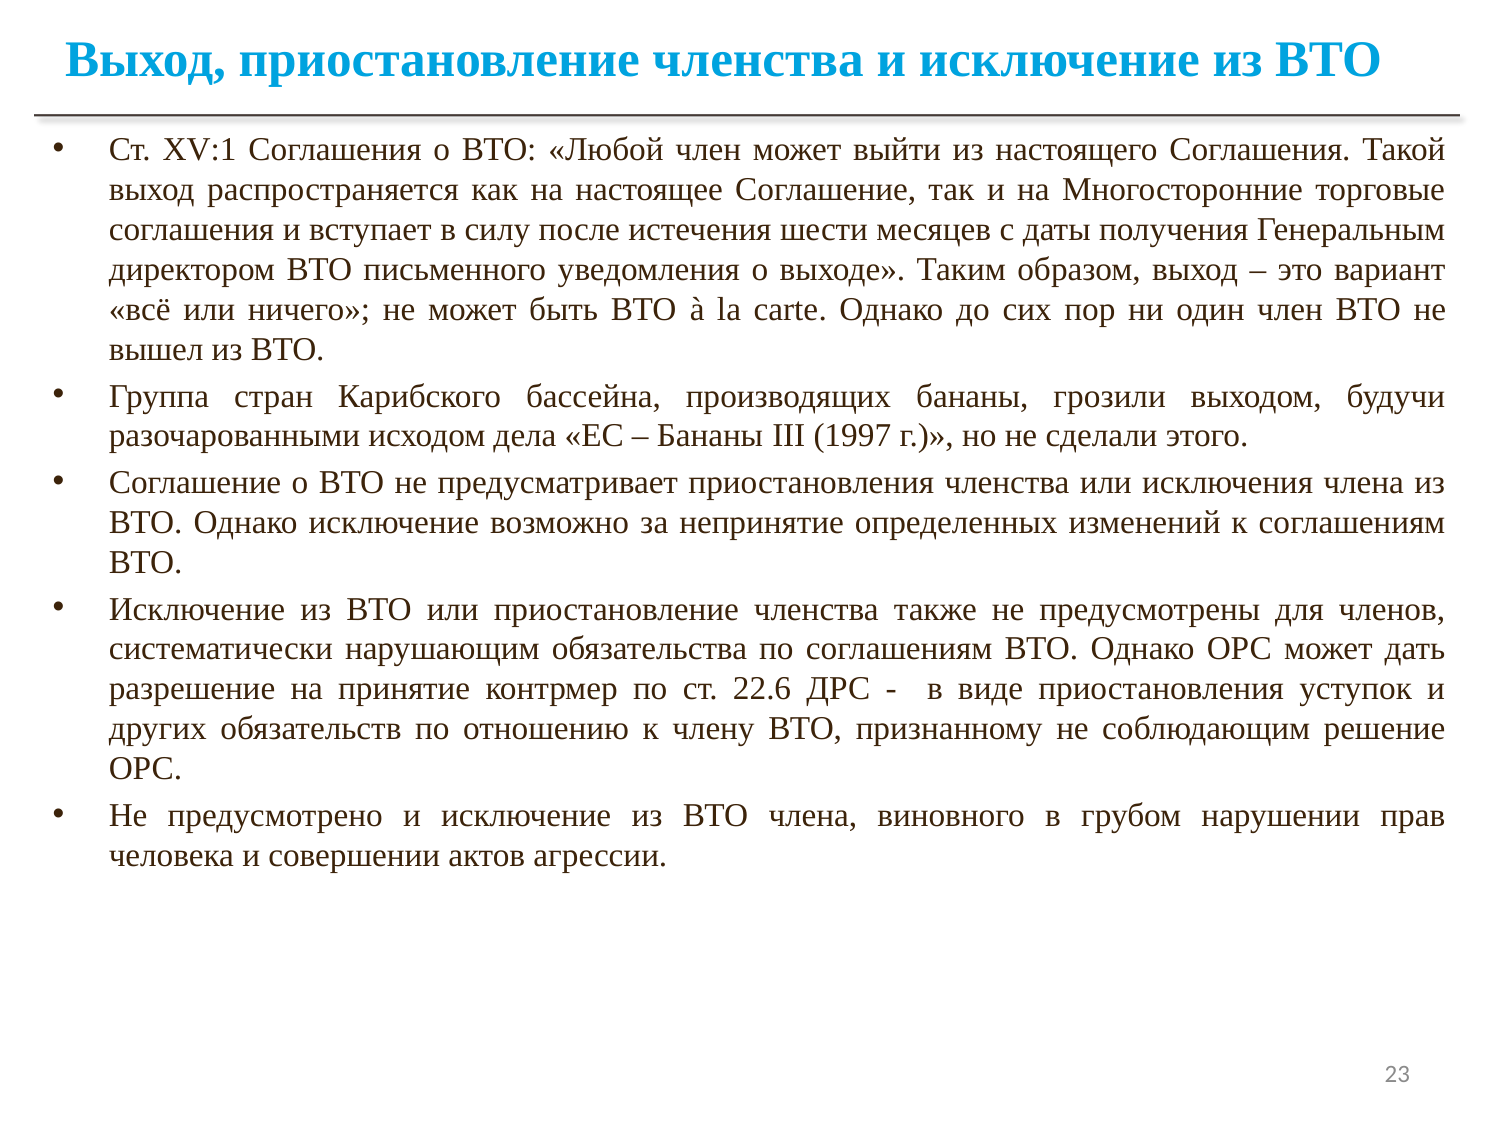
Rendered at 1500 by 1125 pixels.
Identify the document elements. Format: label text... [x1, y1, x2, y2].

title Выход, приостановление членства и исключение из ВТО [50, 0, 1425, 108]
list Ст. XV:1 Соглашения о ВТО: «Любой член может выйти из настоящего Соглашения. Такой выход распространяется как на настоящее Соглашение, так и на Многосторонние торговые соглашения и вступает в силу после истечения шести месяцев с даты получения Генеральным директором ВТО письменного уведомления о выходе». Таким образом, выход – это вариант «всё или ничего»; не может быть ВТО à la carte. Однако до сих пор ни один член ВТО не вышел из ВТО. Группа стран Карибского бассейна, производящих бананы, грозили выходом, будучи разочарованными исходом дела «ЕС – Бананы III (1997 г.)», но не сделали этого. Соглашение о ВТО не предусматривает приостановления членства или исключения члена из ВТО. Однако исключение возможно за непринятие определенных изменений к соглашениям ВТО. Исключение из ВТО или приостановление членства также не предусмотрены для членов, систематически нарушающим обязательства по соглашениям ВТО. Однако ОРС может дать разрешение на принятие контрмер по ст. 22.6 ДРС - в виде приостановления уступок и других обязательств по отношению к члену ВТО, признанному не соблюдающим решение ОРС. Не предусмотрено и исключение из ВТО члена, виновного в грубом нарушении прав человека и совершении актов агрессии. [37, 137, 1463, 1100]
picture [29, 110, 1473, 130]
slide_number 23 [1074, 1042, 1425, 1103]
